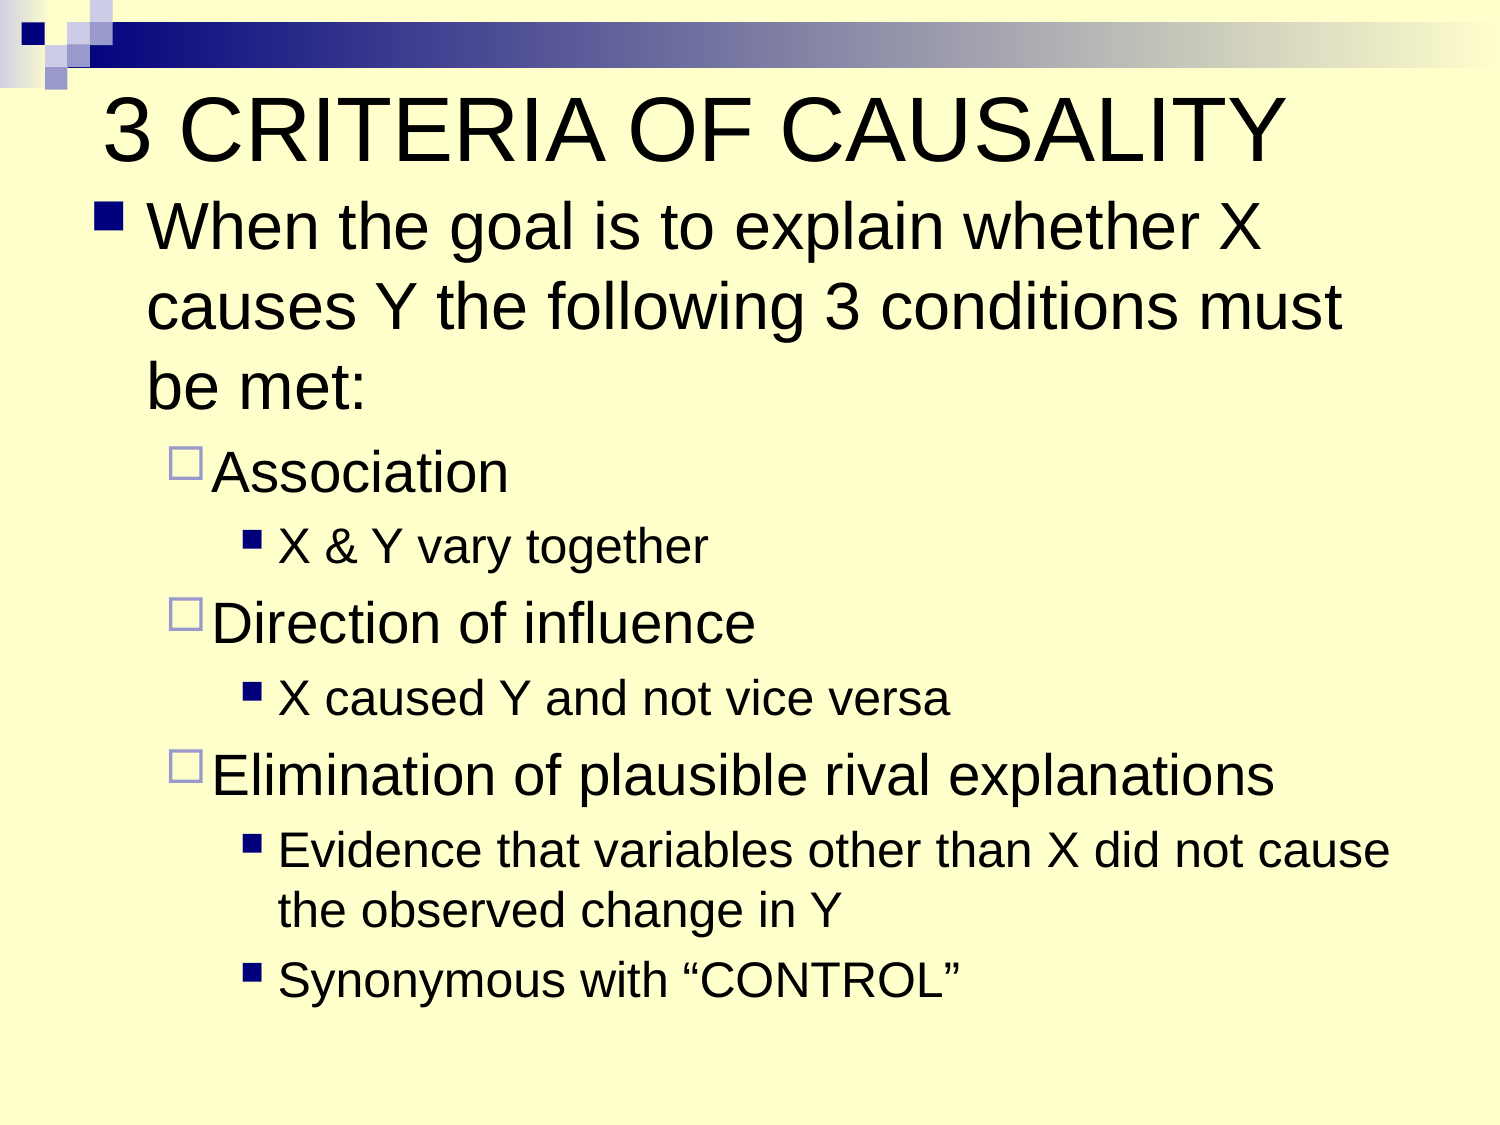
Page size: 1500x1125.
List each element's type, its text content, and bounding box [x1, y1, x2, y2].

list When the goal is to explain whether X causes Y the following 3 conditions must be met: Association X & Y vary together Direction of influence X caused Y and not vice versa Elimination of plausible rival explanations Evidence that variables other than X did not cause the observed change in Y Synonymous with “CONTROL” [75, 174, 1425, 1063]
title 3 CRITERIA OF CAUSALITY [87, 62, 1438, 188]
